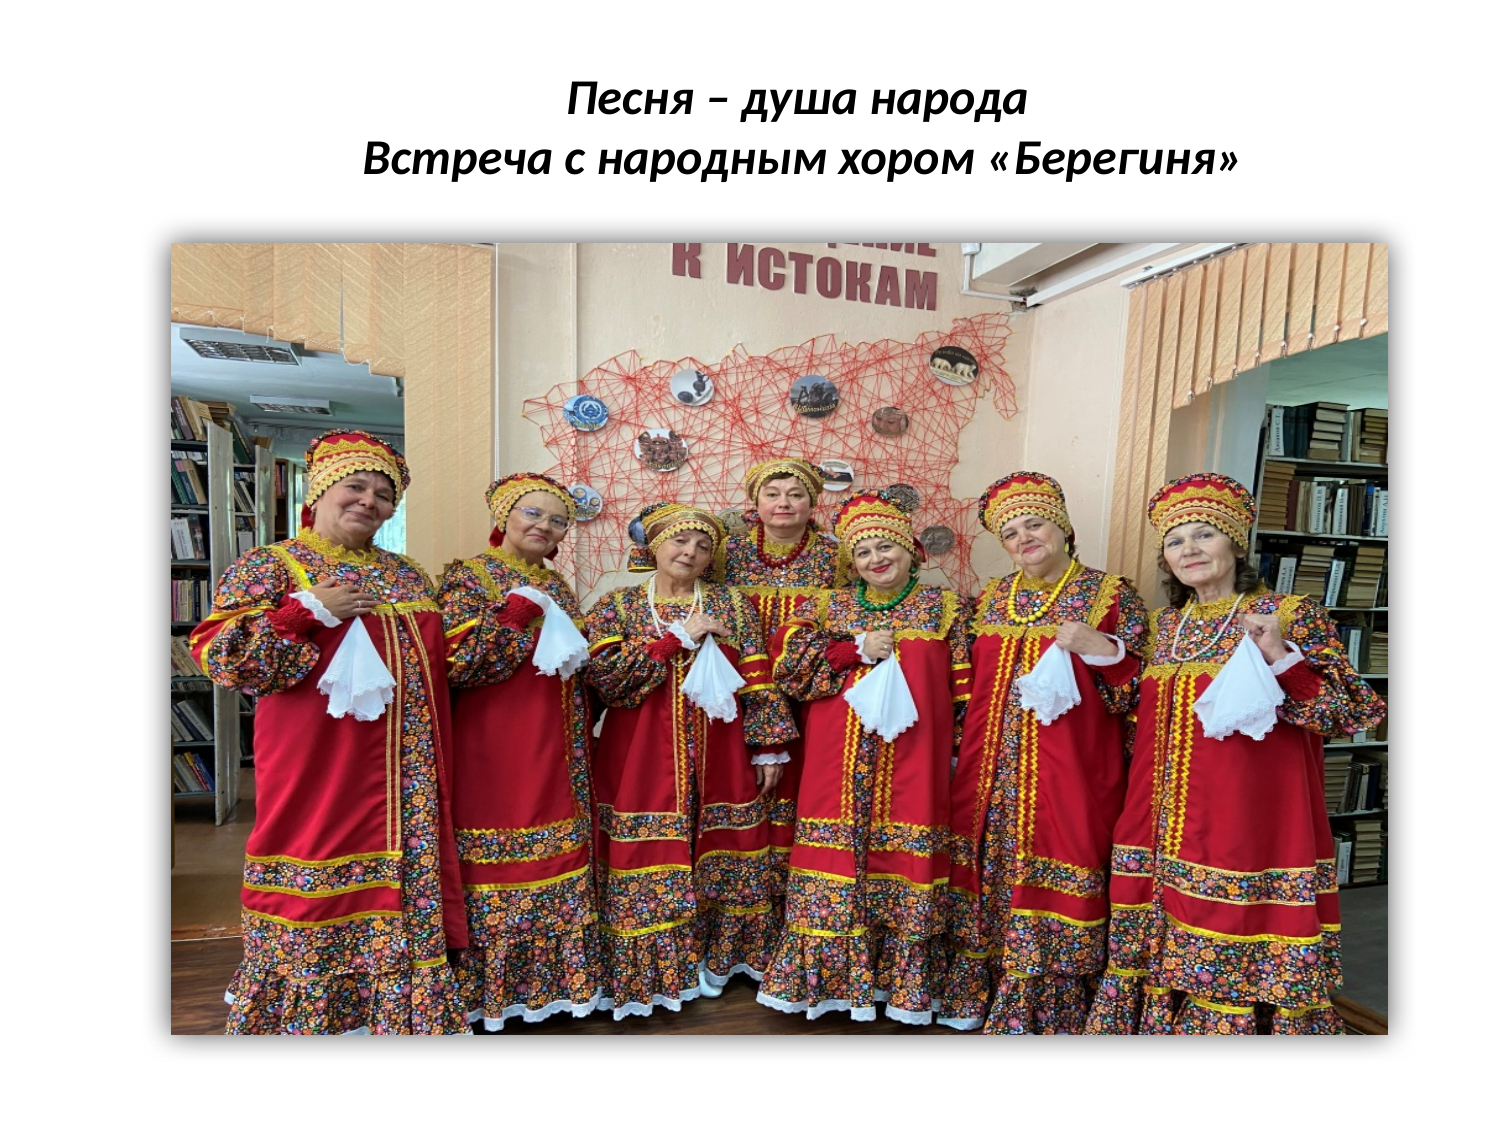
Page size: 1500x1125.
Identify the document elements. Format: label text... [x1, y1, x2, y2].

title Песня – душа народа Встреча с народным хором «Берегиня» [289, 30, 1317, 219]
picture [170, 243, 1389, 1036]
